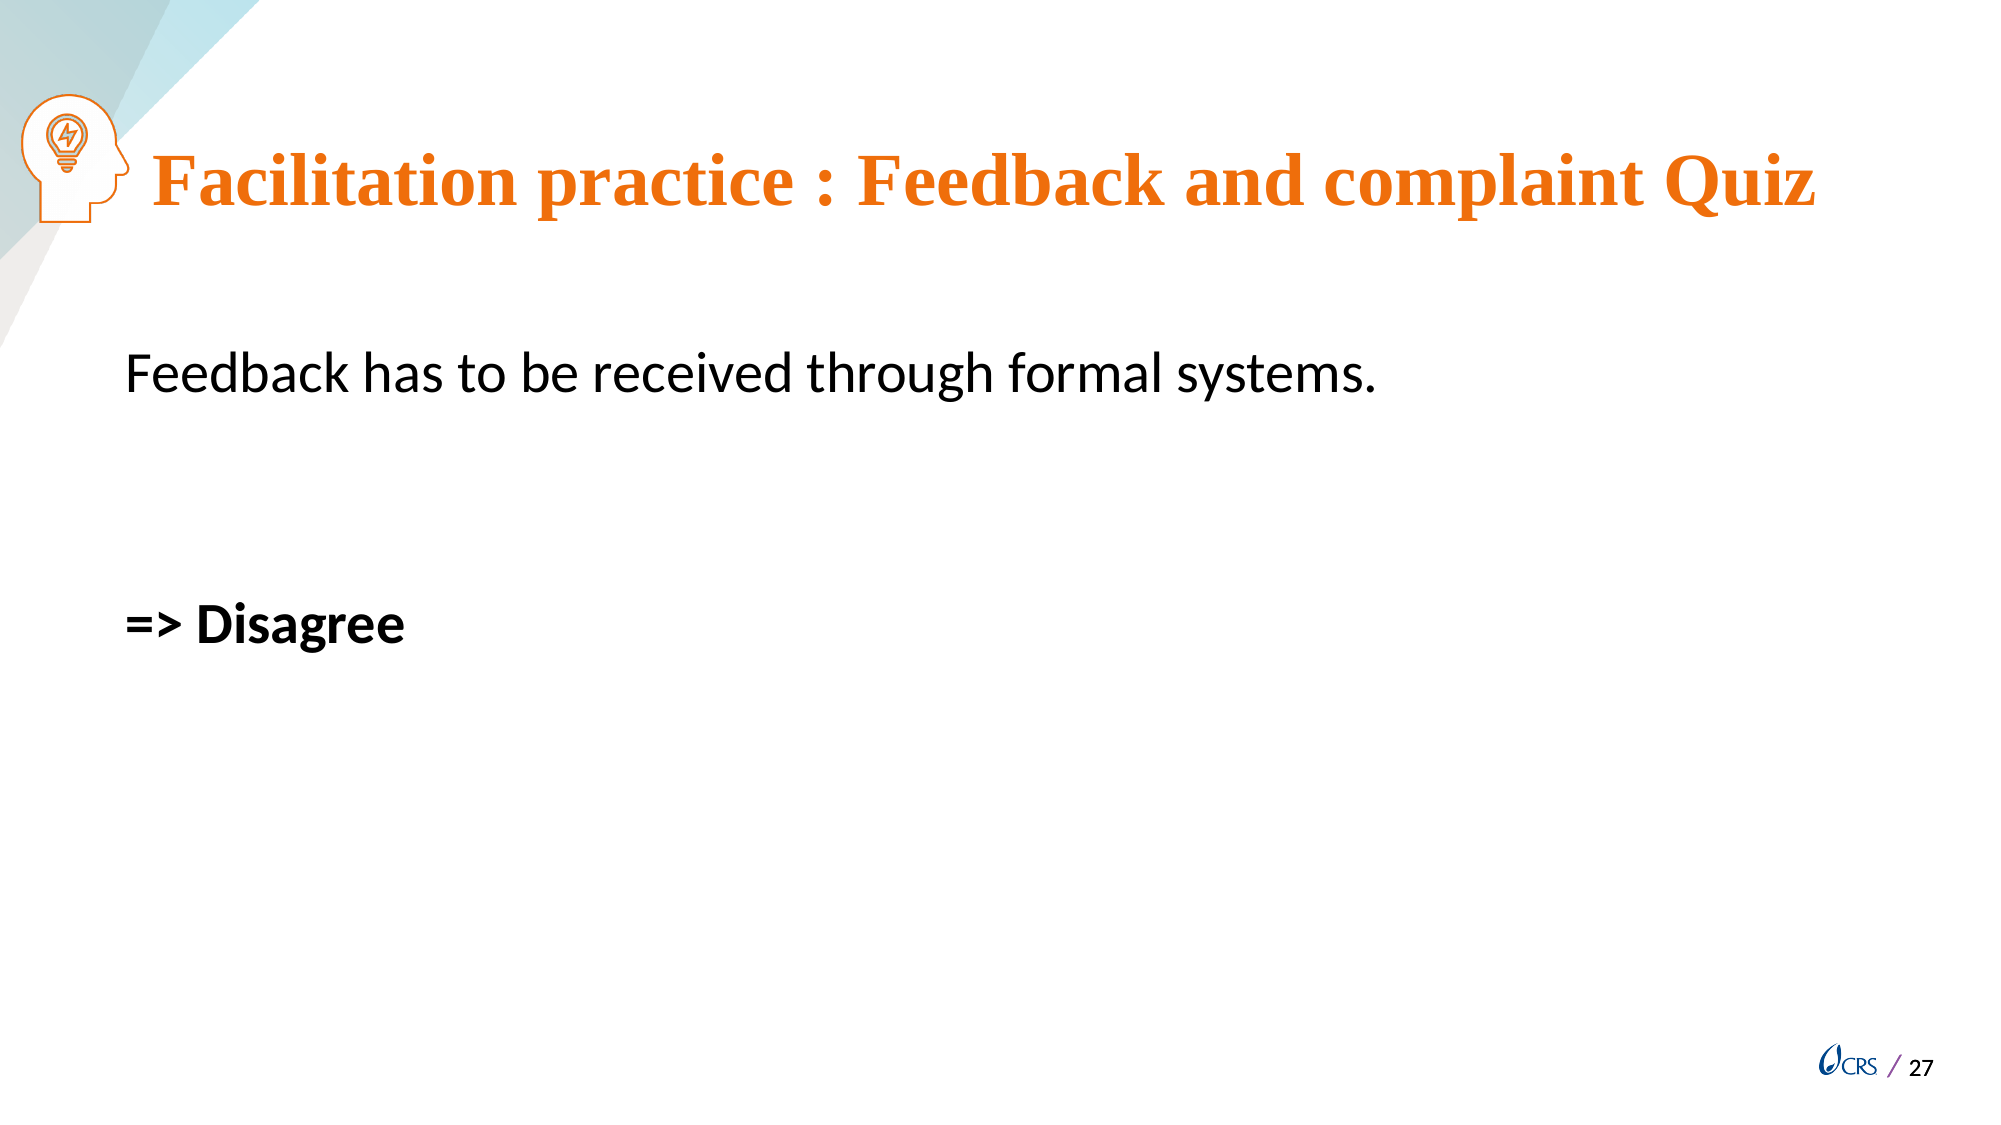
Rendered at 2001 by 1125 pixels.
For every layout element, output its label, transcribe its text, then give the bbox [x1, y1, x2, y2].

list Feedback has to be received through formal systems. => Disagree [110, 243, 1836, 1014]
title Facilitation practice : Feedback and complaint Quiz [137, 59, 1863, 229]
picture [0, 0, 2000, 1125]
